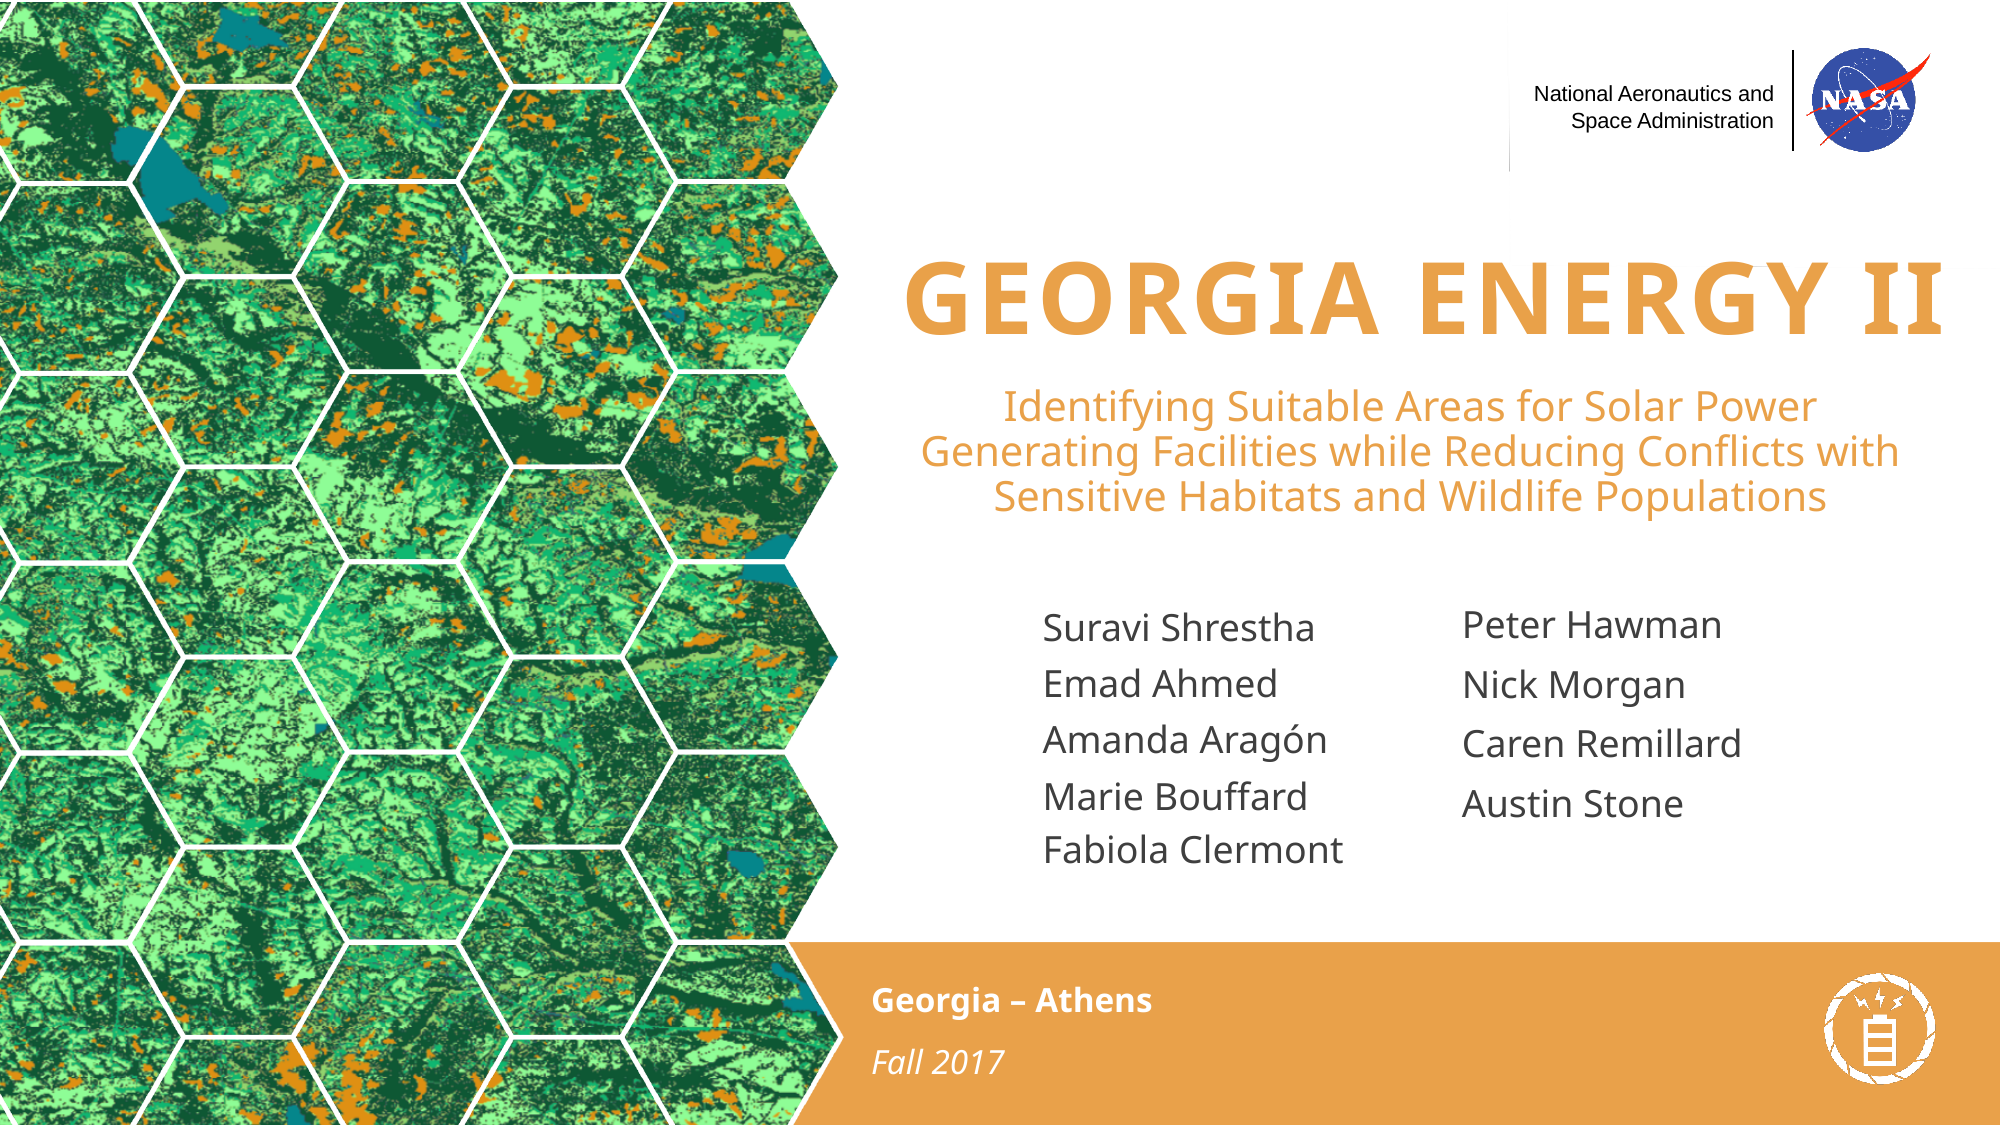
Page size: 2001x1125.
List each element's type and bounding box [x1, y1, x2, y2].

text_box [1027, 599, 1794, 870]
picture [0, 2, 2000, 1125]
